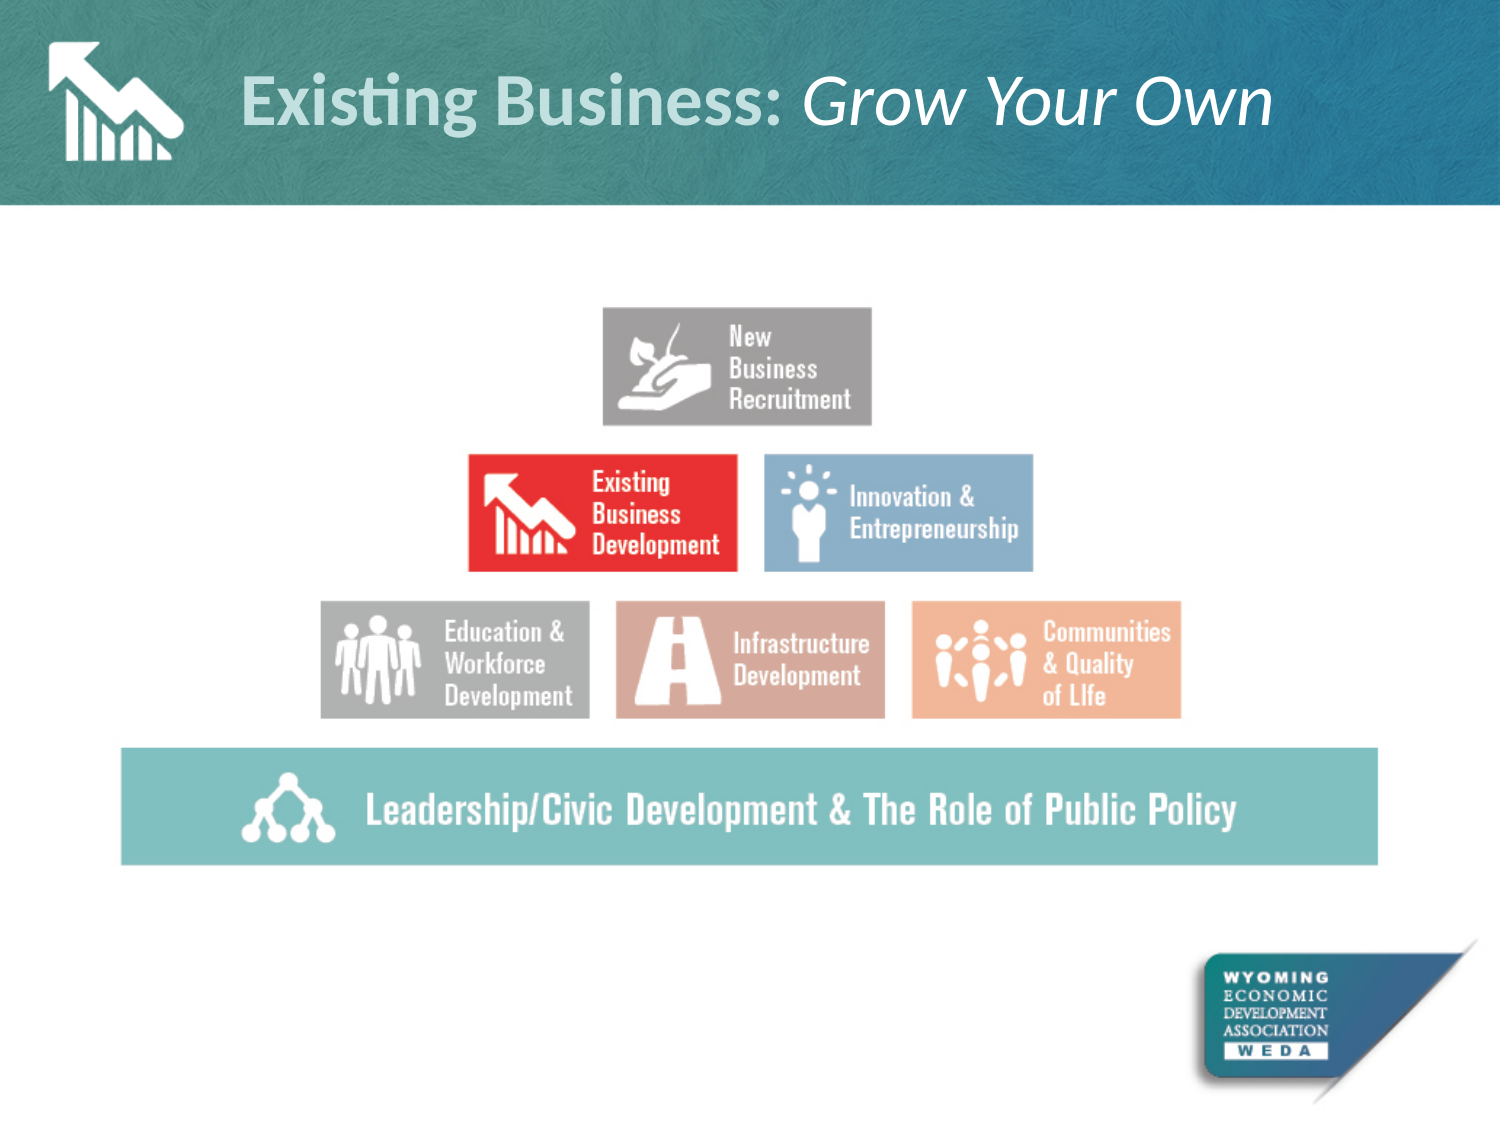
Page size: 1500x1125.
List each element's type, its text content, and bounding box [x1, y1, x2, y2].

picture [0, 912, 1500, 1125]
picture [0, 0, 1500, 236]
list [0, 236, 1500, 912]
title Existing Business: Grow Your Own [225, 0, 1397, 203]
